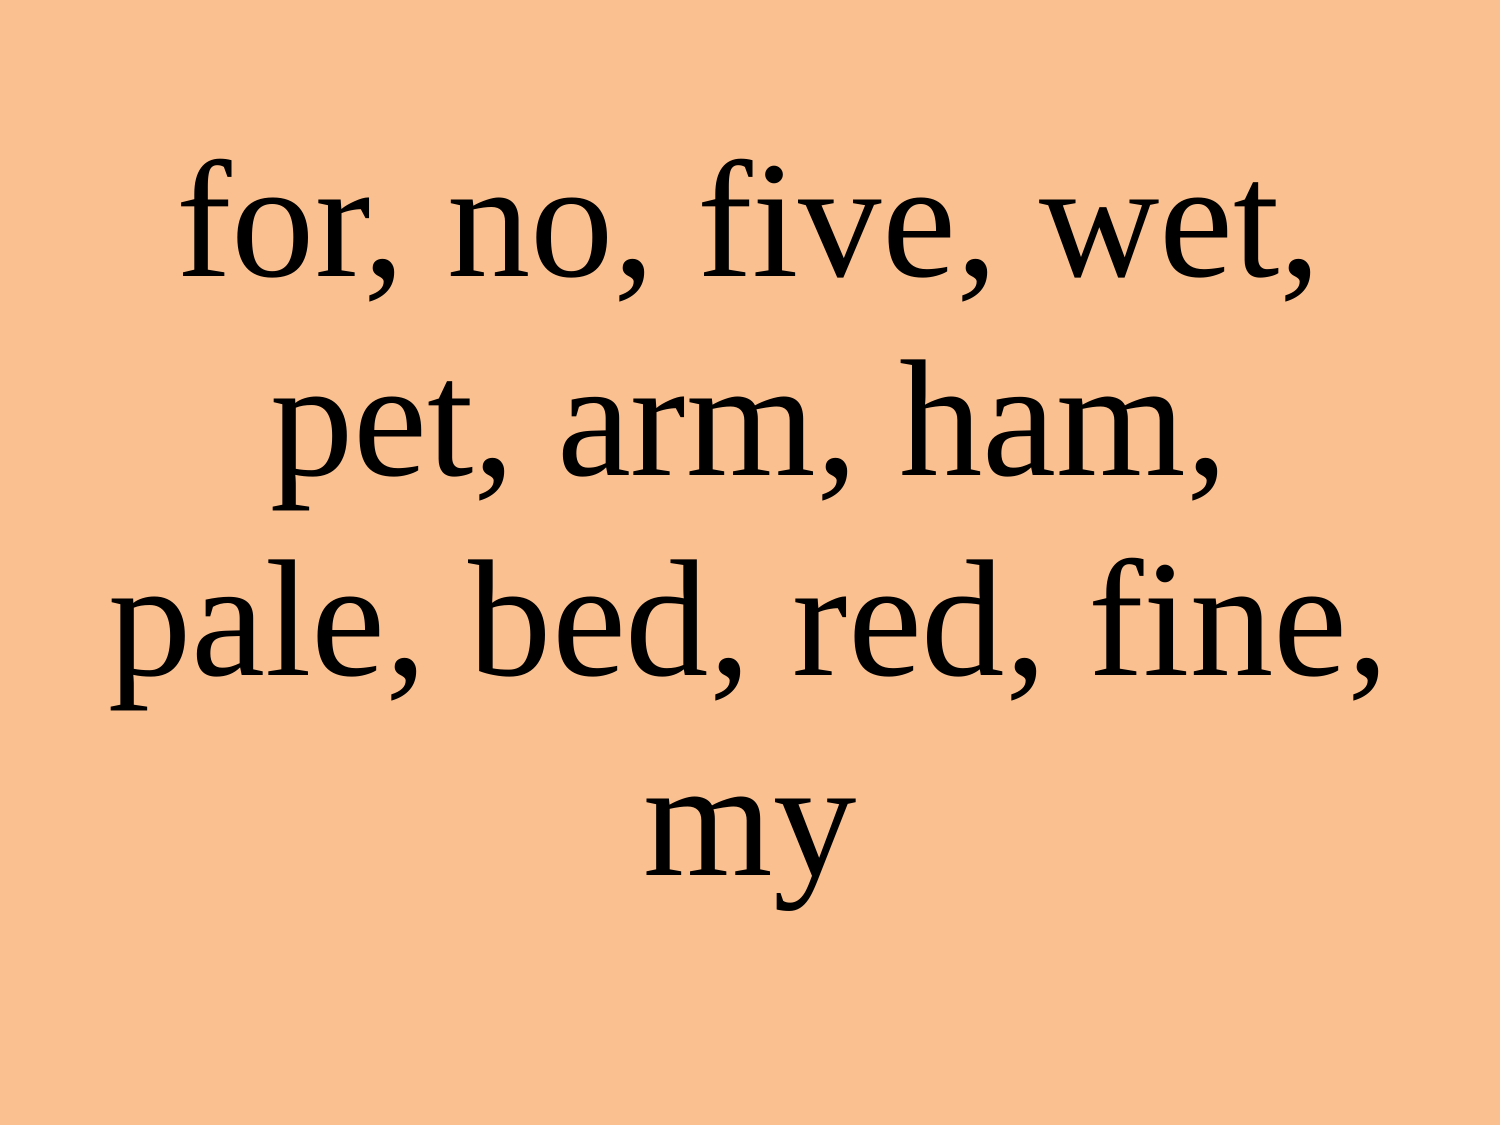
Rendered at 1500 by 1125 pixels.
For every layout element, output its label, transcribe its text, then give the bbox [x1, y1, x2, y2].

list for, no, five, wet, pet, arm, ham, pale, bed, red, fine, my [75, 101, 1425, 1005]
